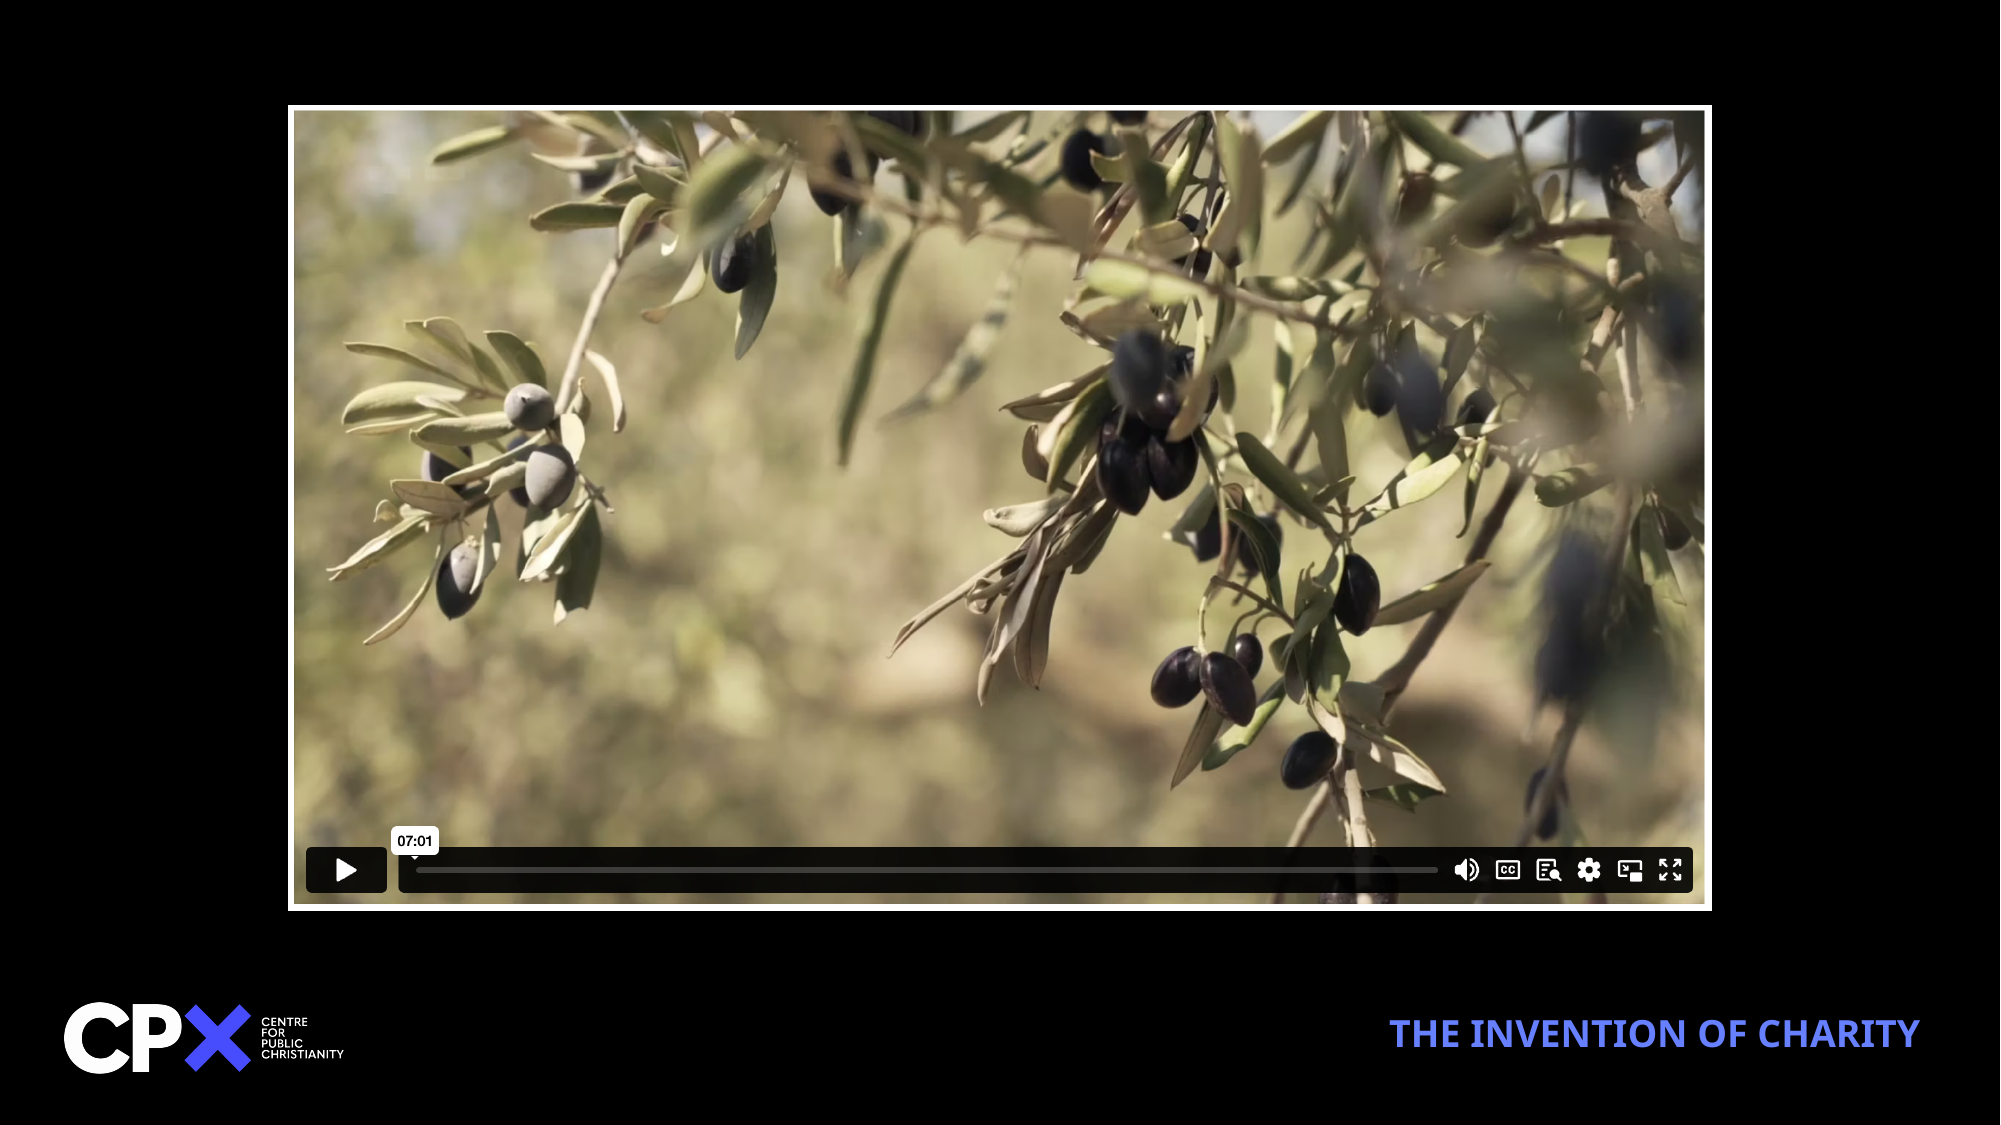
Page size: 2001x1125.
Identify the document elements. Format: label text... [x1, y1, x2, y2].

picture [287, 104, 1712, 911]
picture [63, 1001, 345, 1074]
text_box THE INVENTION OF CHARITY [960, 1002, 1936, 1063]
